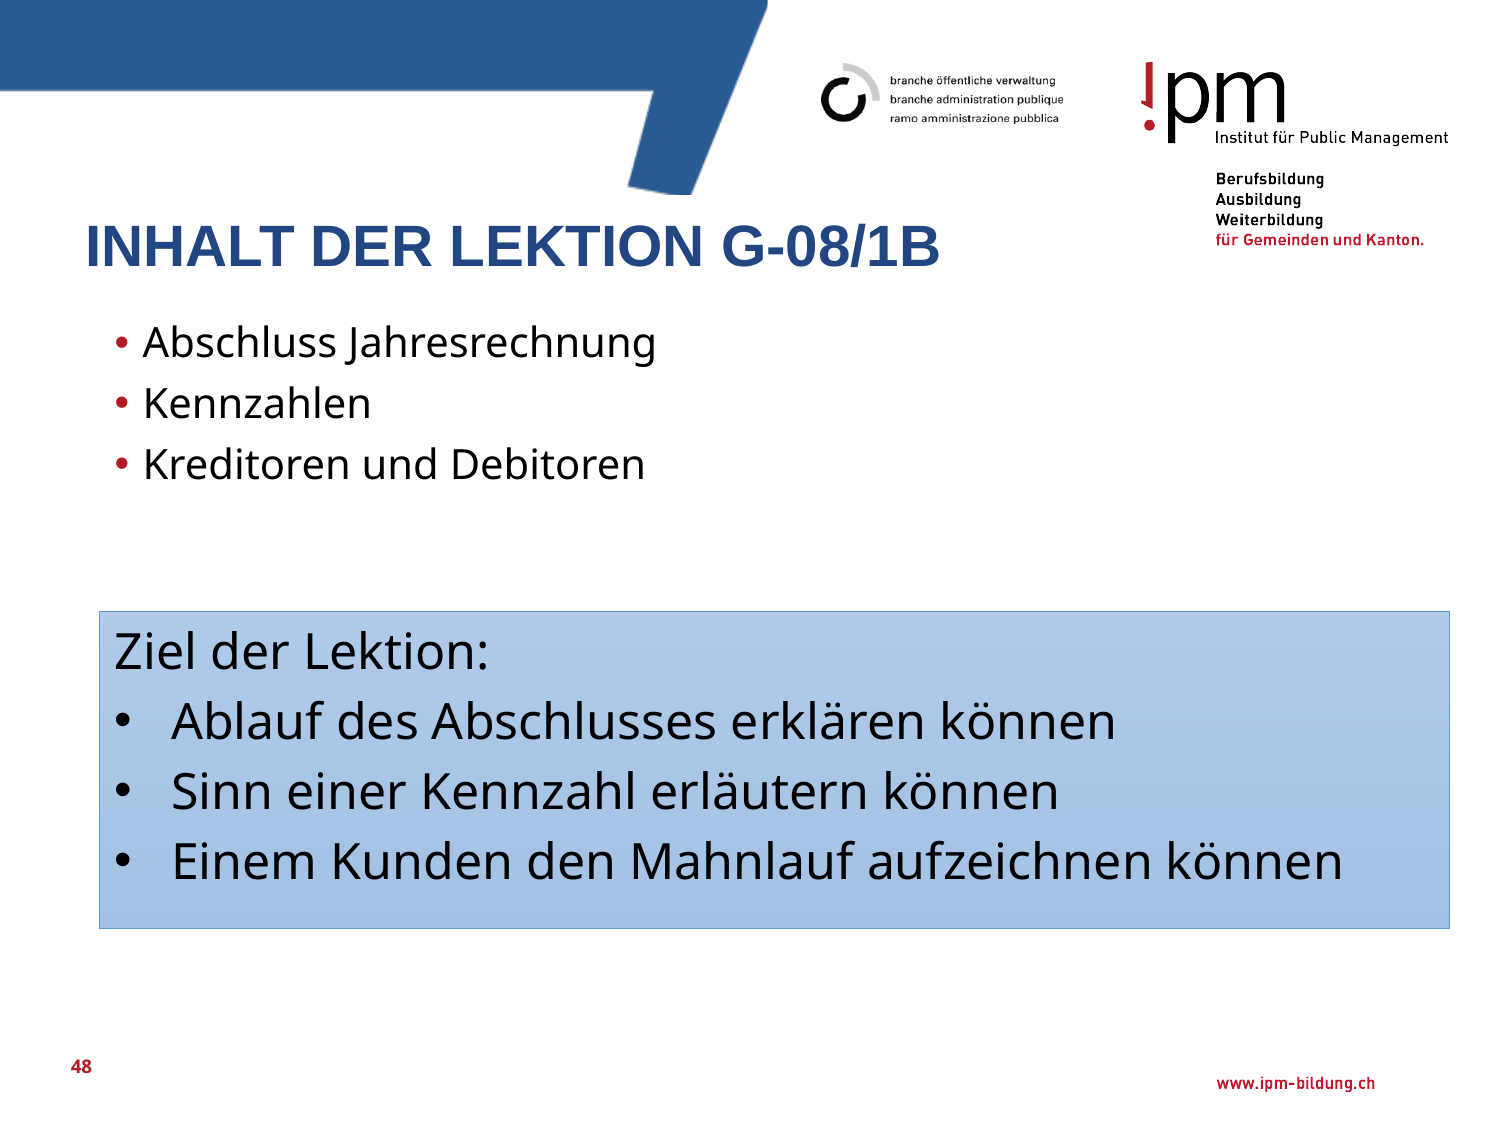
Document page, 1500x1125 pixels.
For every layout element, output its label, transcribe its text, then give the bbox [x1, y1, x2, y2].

list Abschluss Jahresrechnung Kennzahlen Kreditoren und Debitoren [99, 314, 1450, 589]
picture [1213, 1074, 1376, 1094]
title Inhalt der Lektion G-08/1b [70, 208, 1217, 350]
text_box Ziel der Lektion: Ablauf des Abschlusses erklären können Sinn einer Kennzahl erläutern können Einem Kunden den Mahnlauf aufzeichnen können [99, 611, 1450, 929]
picture [821, 63, 1063, 124]
slide_number 48 [70, 1037, 409, 1098]
picture [1136, 57, 1453, 250]
